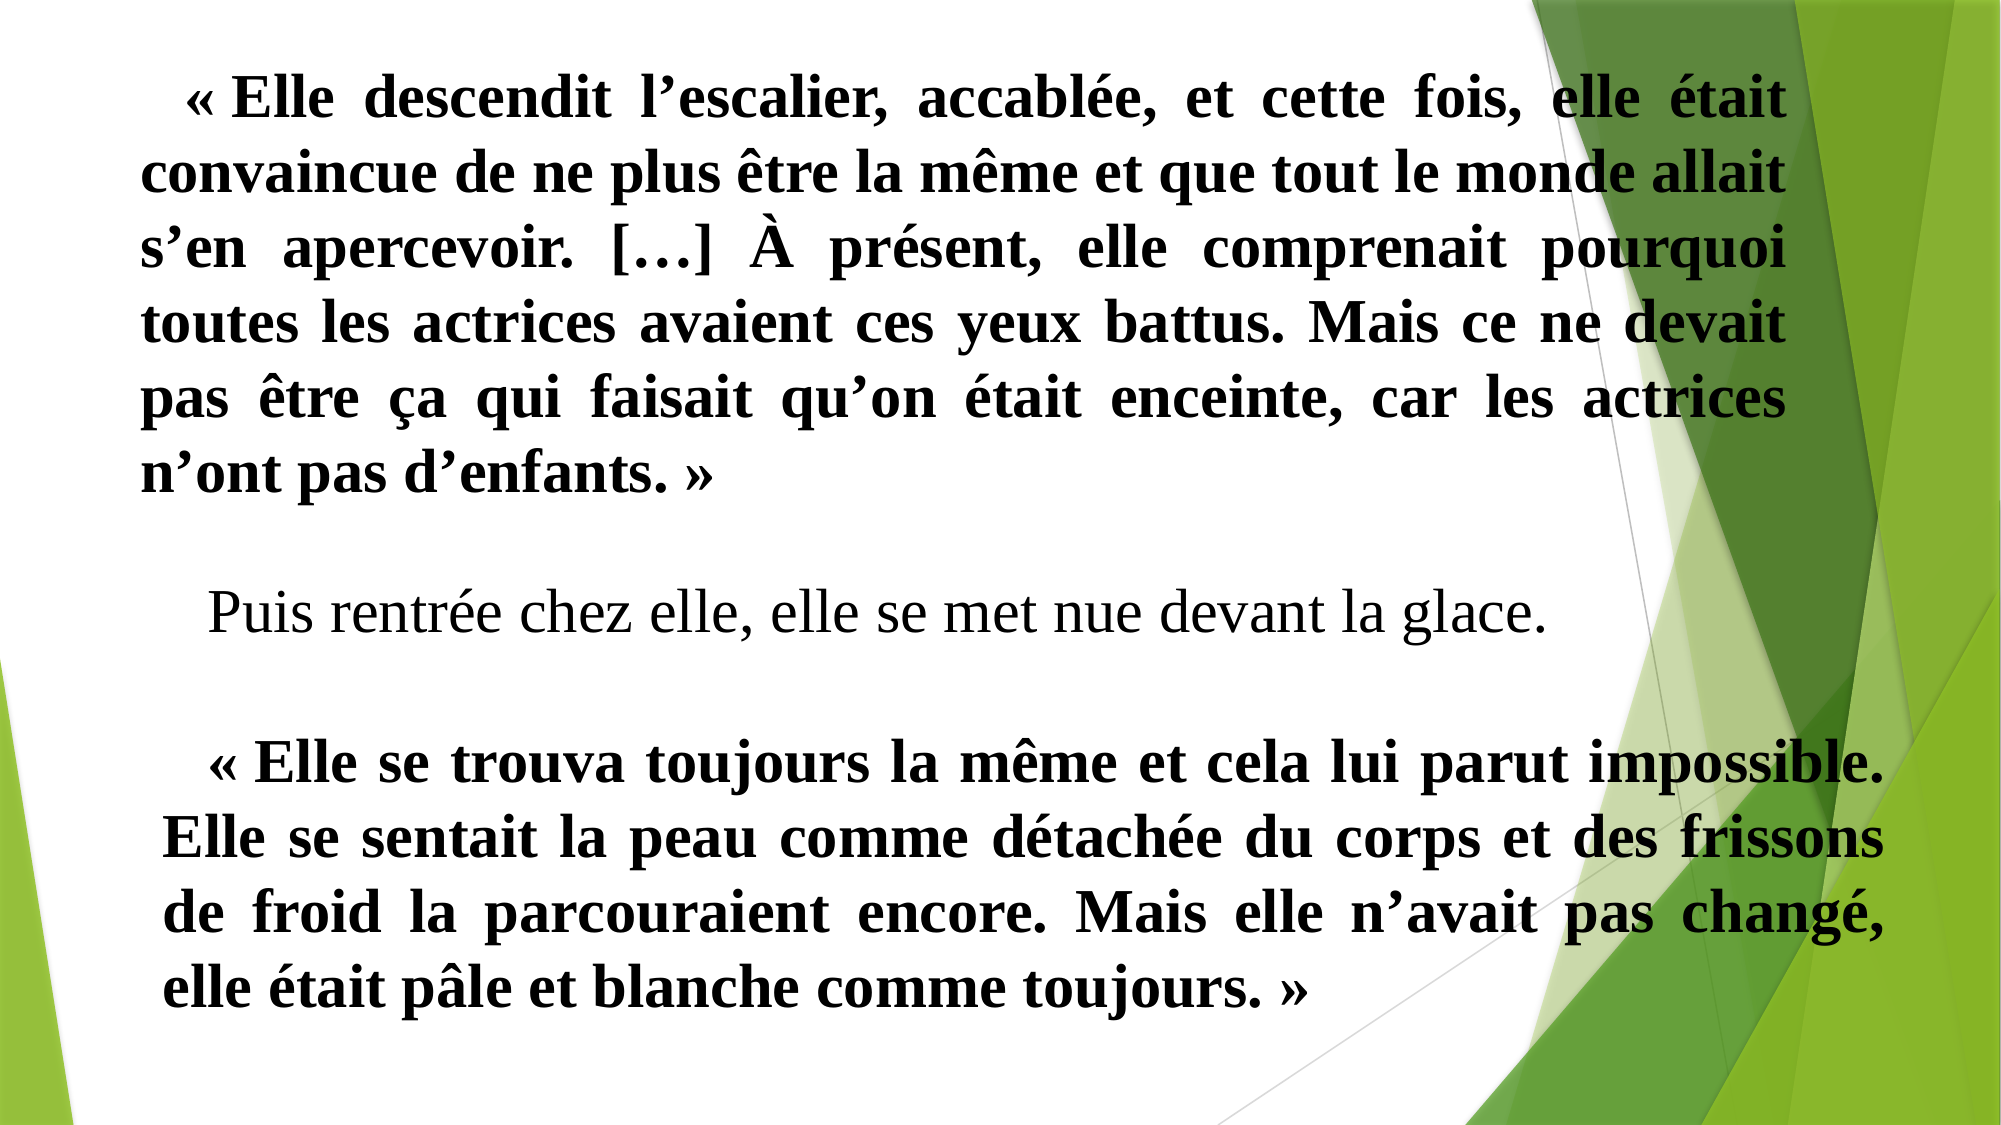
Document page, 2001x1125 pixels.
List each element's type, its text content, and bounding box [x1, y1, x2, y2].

text_box « Elle descendit l’escalier, accablée, et cette fois, elle était convaincue de ne plus être la même et que tout le monde allait s’en apercevoir. […] À présent, elle comprenait pourquoi toutes les actrices avaient ces yeux battus. Mais ce ne devait pas être ça qui faisait qu’on était enceinte, car les actrices n’ont pas d’enfants. » [125, 47, 1804, 513]
text_box Puis rentrée chez elle, elle se met nue devant la glace. « Elle se trouva toujours la même et cela lui parut impossible. Elle se sentait la peau comme détachée du corps et des frissons de froid la parcouraient encore. Mais elle n’avait pas changé, elle était pâle et blanche comme toujours. » [148, 562, 1902, 1072]
